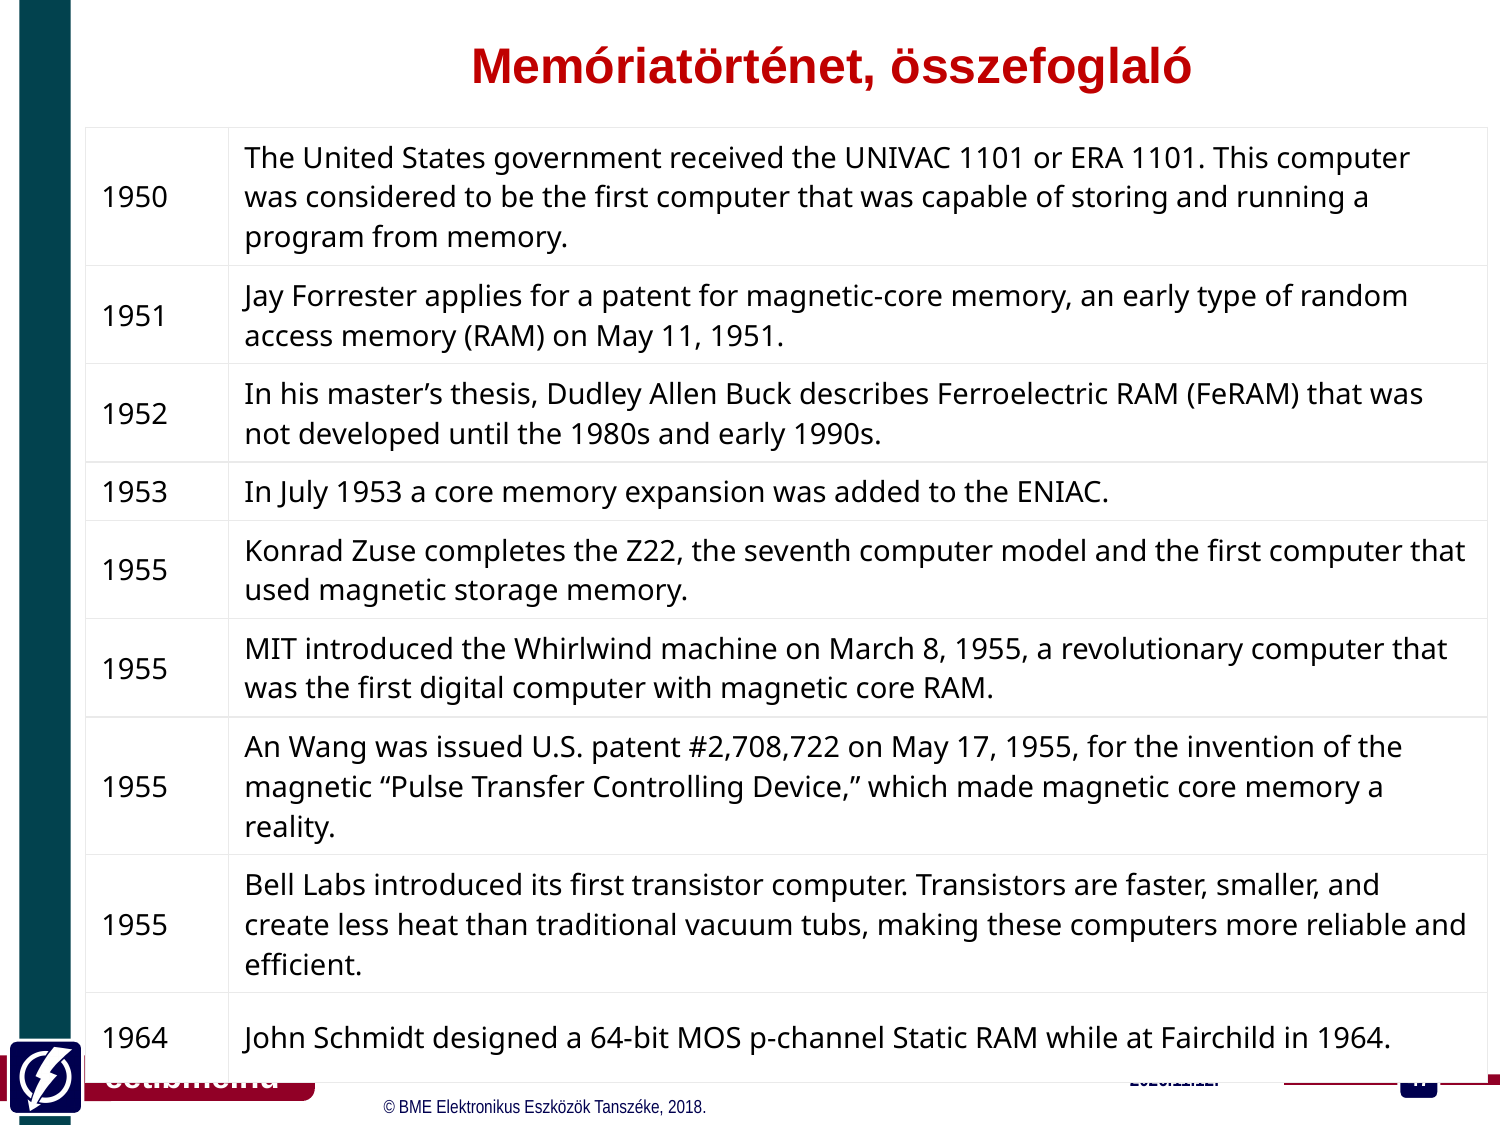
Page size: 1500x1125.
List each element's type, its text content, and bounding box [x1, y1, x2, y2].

table_cell Jay Forrester applies for a patent for magnetic-core memory, an early type of random access memory (RAM) on May 11, 1951. [229, 266, 1487, 363]
table_header The United States government received the UNIVAC 1101 or ERA 1101. This computer was considered to be the first computer that was capable of storing and running a program from memory. [229, 128, 1487, 265]
slide_number 47 [1382, 1083, 1457, 1095]
table_cell An Wang was issued U.S. patent #2,708,722 on May 17, 1955, for the invention of the magnetic “Pulse Transfer Controlling Device,” which made magnetic core memory a reality. [229, 718, 1487, 854]
table_cell Konrad Zuse completes the Z22, the seventh computer model and the first computer that used magnetic storage memory. [229, 521, 1487, 618]
table_cell John Schmidt designed a 64-bit MOS p-channel Static RAM while at Fairchild in 1964. [229, 993, 1487, 1082]
slide_number 2024. 11. 13. [1114, 1083, 1310, 1098]
table_cell 1955 [86, 855, 228, 992]
table_cell 1955 [86, 521, 228, 618]
table_cell In his master’s thesis, Dudley Allen Buck describes Ferroelectric RAM (FeRAM) that was not developed until the 1980s and early 1990s. [229, 364, 1487, 461]
table_cell 1953 [86, 463, 228, 520]
text_box Memóriatörténet, összefoglaló [456, 26, 1209, 102]
table_cell 1955 [86, 619, 228, 716]
table_cell 1952 [86, 364, 228, 461]
table_cell MIT introduced the Whirlwind machine on March 8, 1955, a revolutionary computer that was the first digital computer with magnetic core RAM. [229, 619, 1487, 716]
table_cell 1964 [86, 993, 228, 1082]
table_cell In July 1953 a core memory expansion was added to the ENIAC. [229, 463, 1487, 520]
table_header 1950 [86, 128, 228, 265]
table_cell 1955 [86, 718, 228, 854]
table_cell Bell Labs introduced its first transistor computer. Transistors are faster, smaller, and create less heat than traditional vacuum tubs, making these computers more reliable and efficient. [229, 855, 1487, 992]
table_cell 1951 [86, 266, 228, 363]
picture [10, 1042, 81, 1112]
